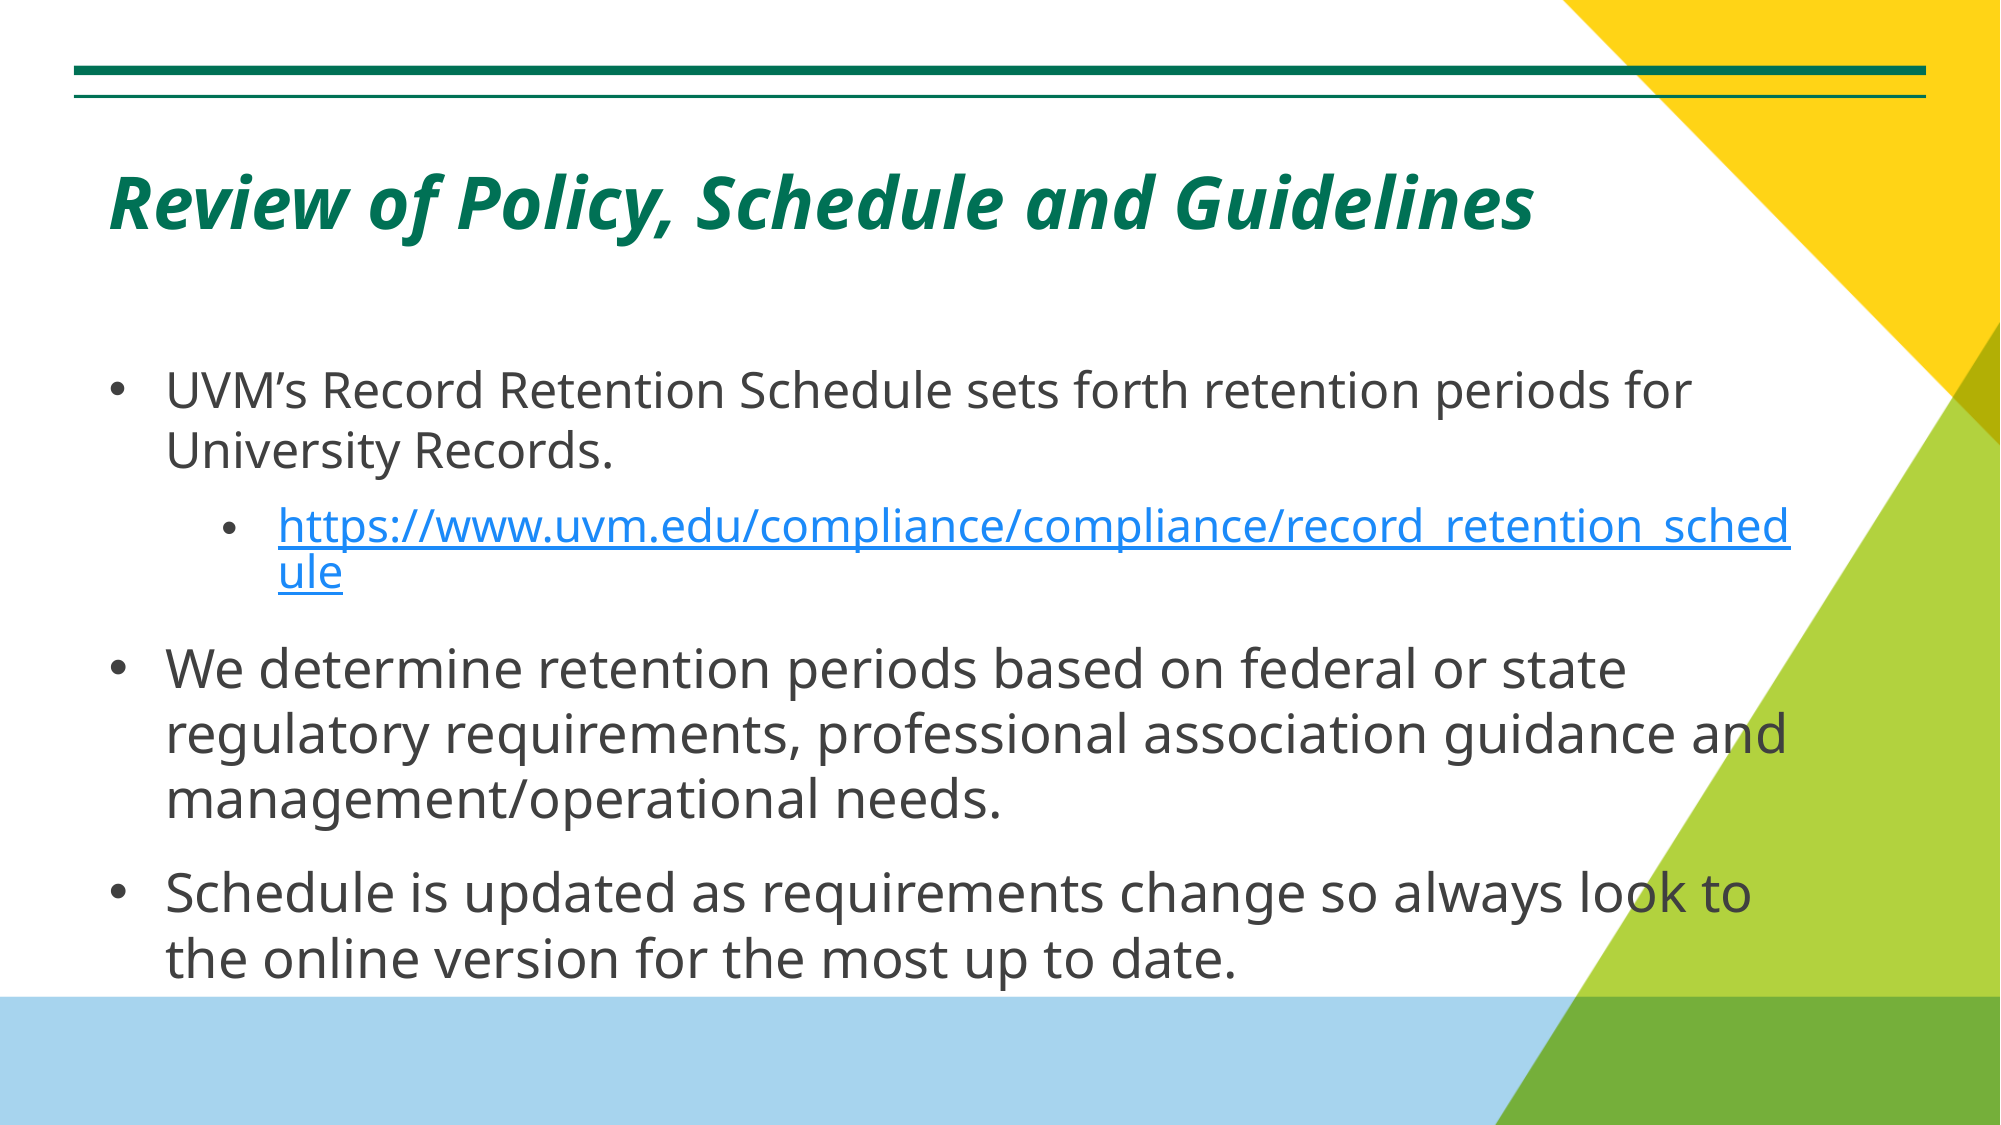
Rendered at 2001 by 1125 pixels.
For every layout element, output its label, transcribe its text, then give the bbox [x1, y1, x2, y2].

title Review of Policy, Schedule and Guidelines [94, 97, 1819, 315]
picture [0, 0, 2000, 1125]
list UVM’s Record Retention Schedule sets forth retention periods for University Records. https://www.uvm.edu/compliance/compliance/record_retention_schedule We determine retention periods based on federal or state regulatory requirements, professional association guidance and management/operational needs. Schedule is updated as requirements change so always look to the online version for the most up to date. [94, 350, 1819, 1008]
